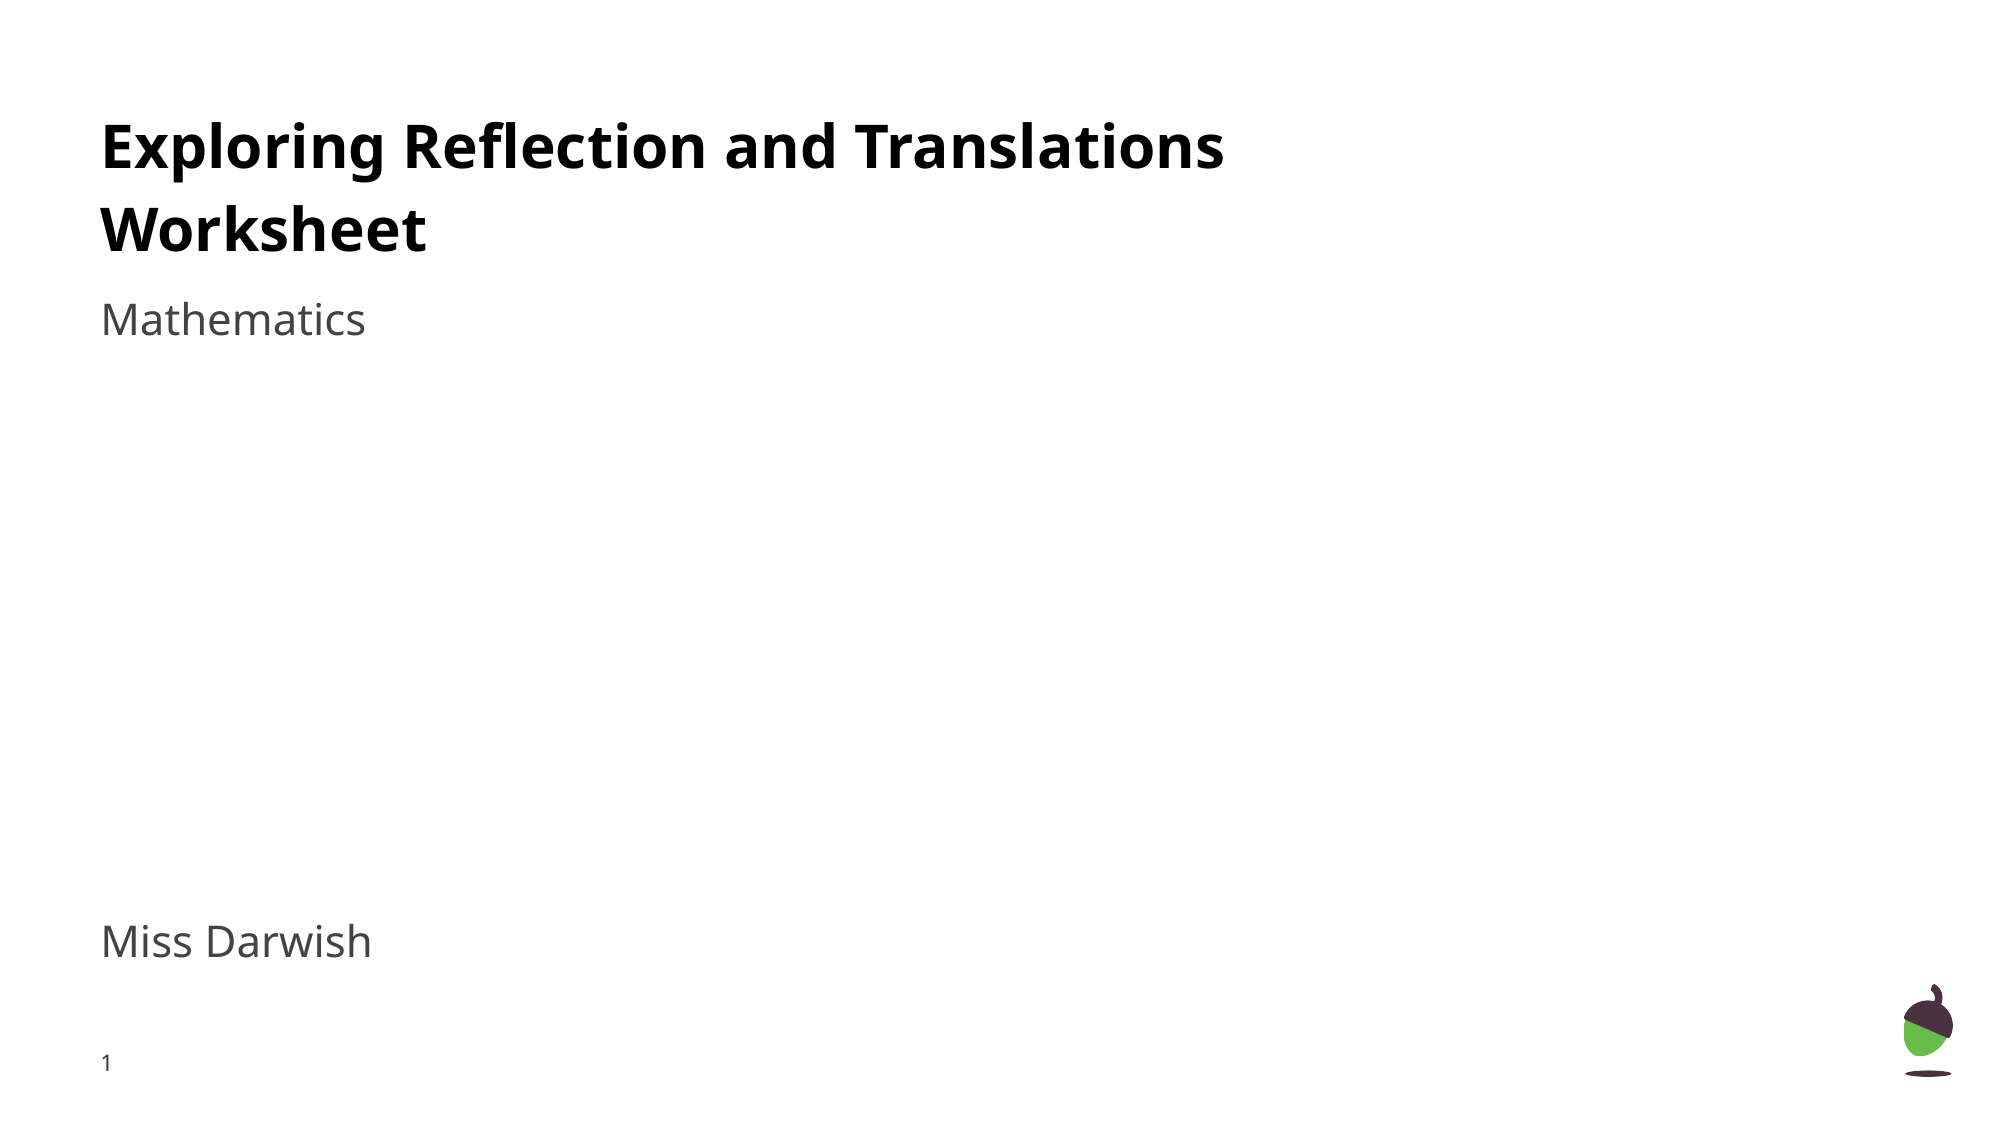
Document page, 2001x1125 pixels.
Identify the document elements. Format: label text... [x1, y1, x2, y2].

list Mathematics [100, 275, 1900, 967]
slide_number ‹#› [100, 1048, 258, 1088]
title Exploring Reflection and Translations Worksheet [100, 97, 1545, 276]
picture [1903, 984, 1953, 1077]
subtitle Miss Darwish [100, 897, 965, 1034]
